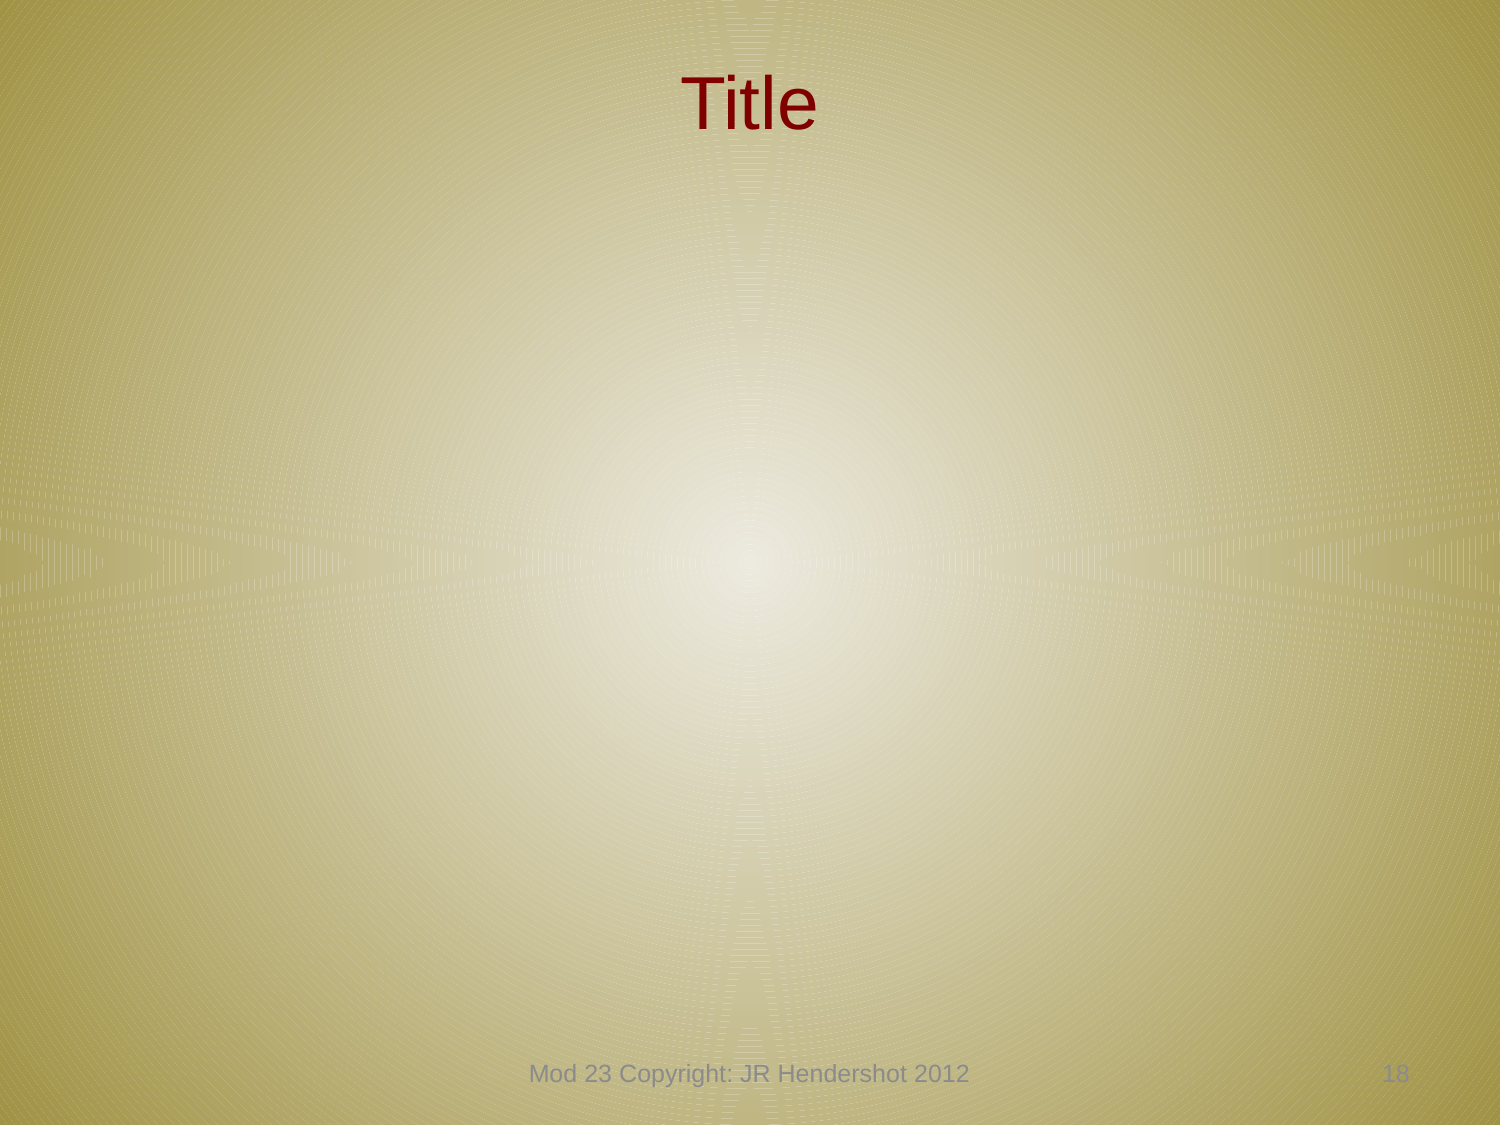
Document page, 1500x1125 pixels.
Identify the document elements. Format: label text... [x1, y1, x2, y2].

title Title [75, 47, 1425, 163]
slide_number 237 [1074, 1042, 1425, 1103]
footer Mod 23 Copyright: JR Hendershot 2012 [512, 1042, 988, 1103]
